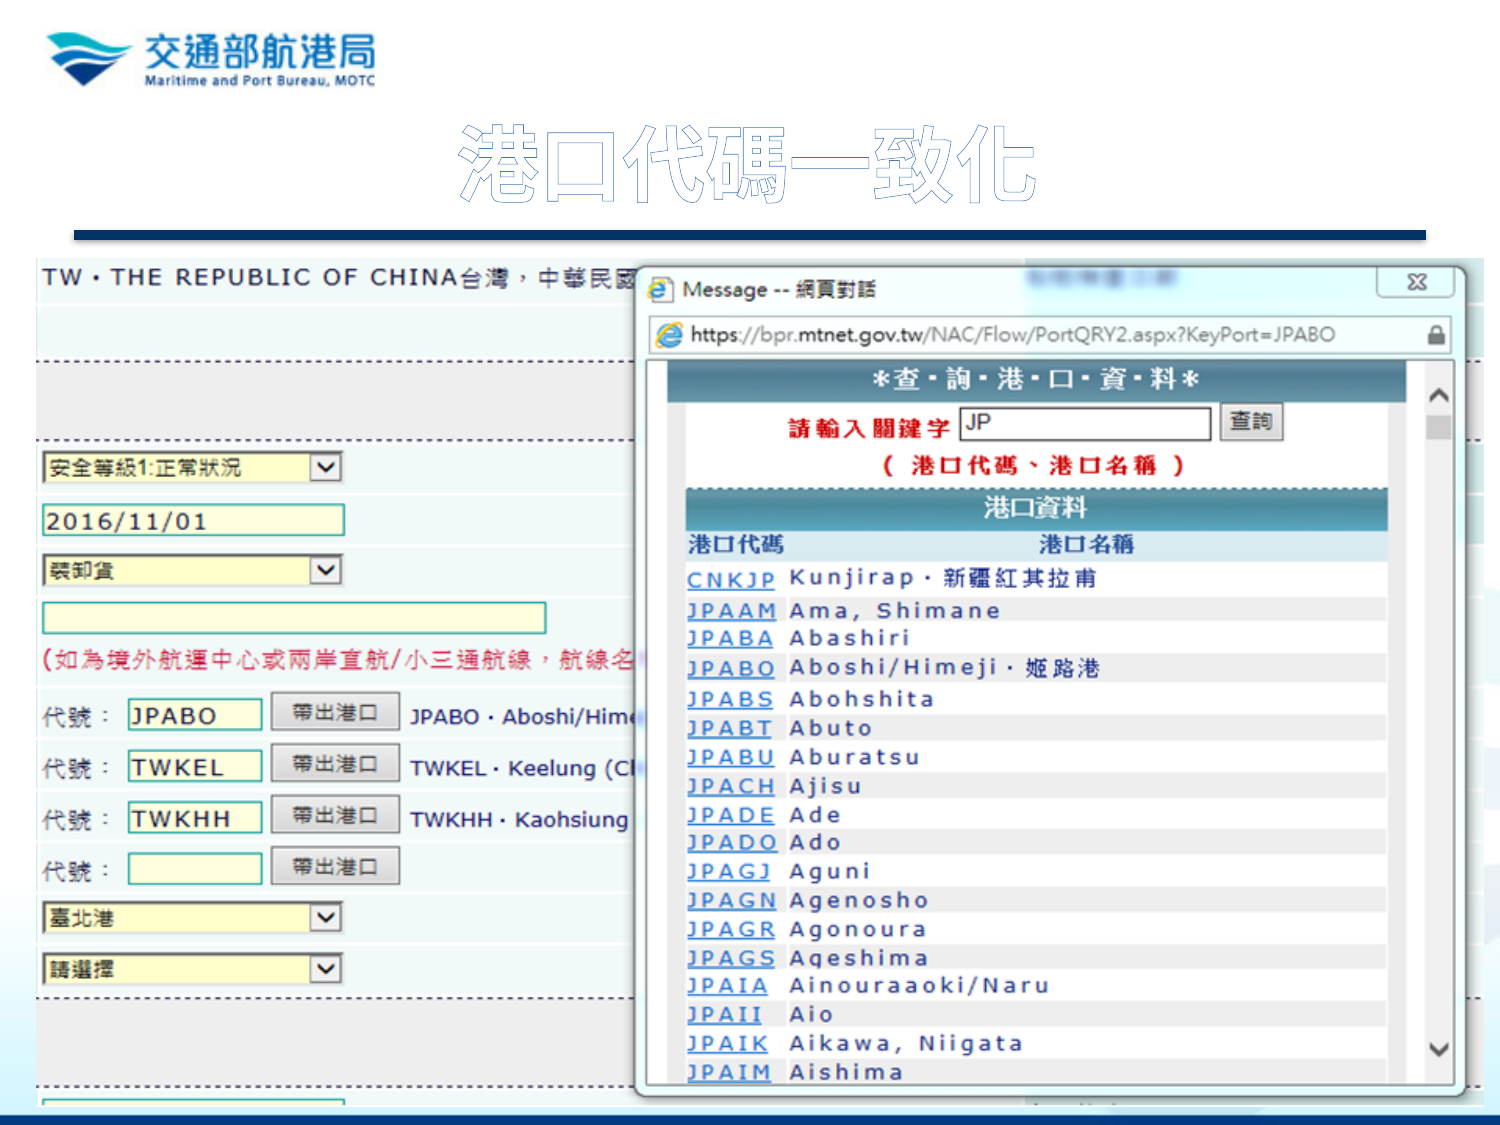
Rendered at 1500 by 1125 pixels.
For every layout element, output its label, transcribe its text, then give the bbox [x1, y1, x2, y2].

text_box 14 [1146, 1065, 1497, 1125]
text_box 港口代碼一致化 [72, 104, 1423, 256]
picture [0, 0, 1500, 1125]
slide_number 14 [1489, 1046, 1497, 1065]
